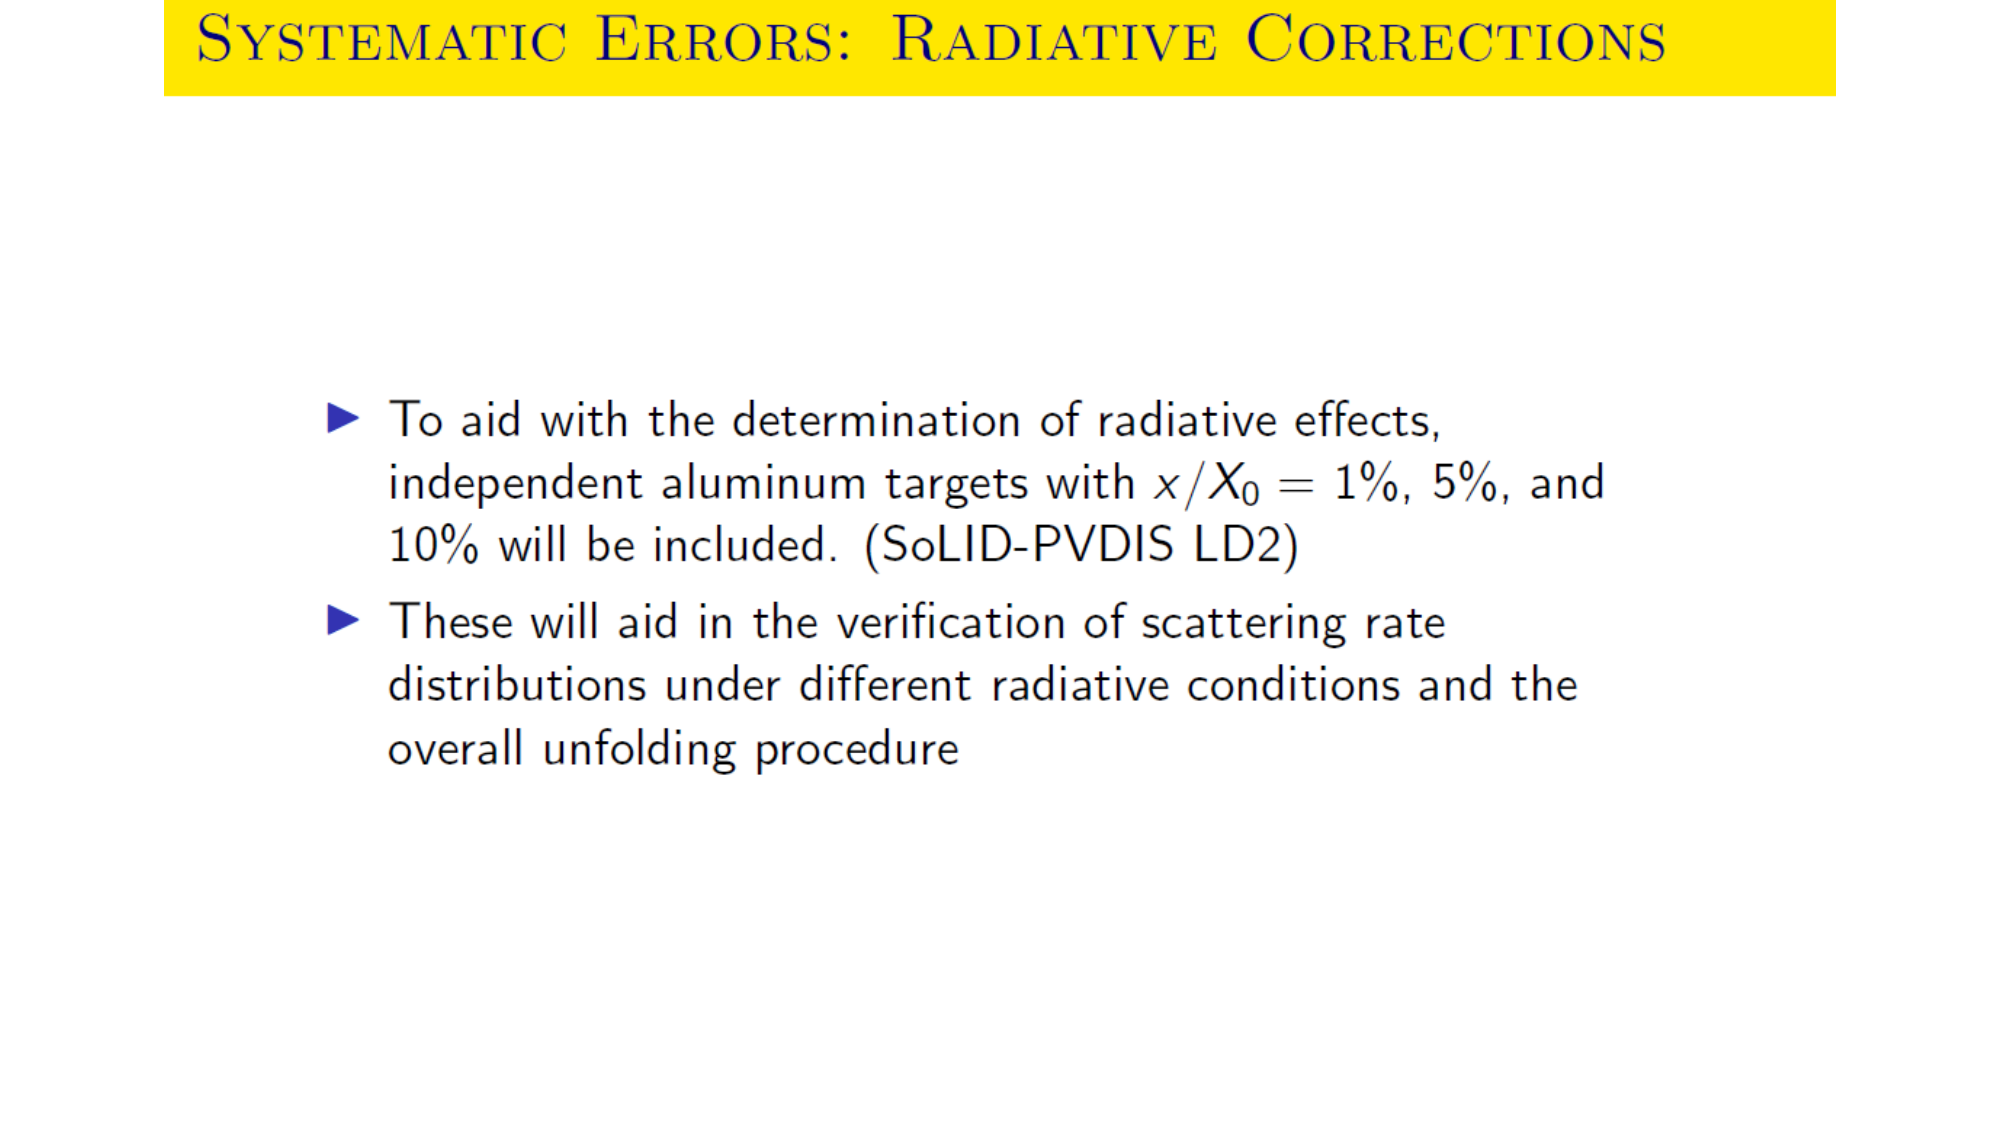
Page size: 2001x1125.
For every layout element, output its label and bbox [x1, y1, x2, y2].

picture [164, 0, 1836, 1125]
